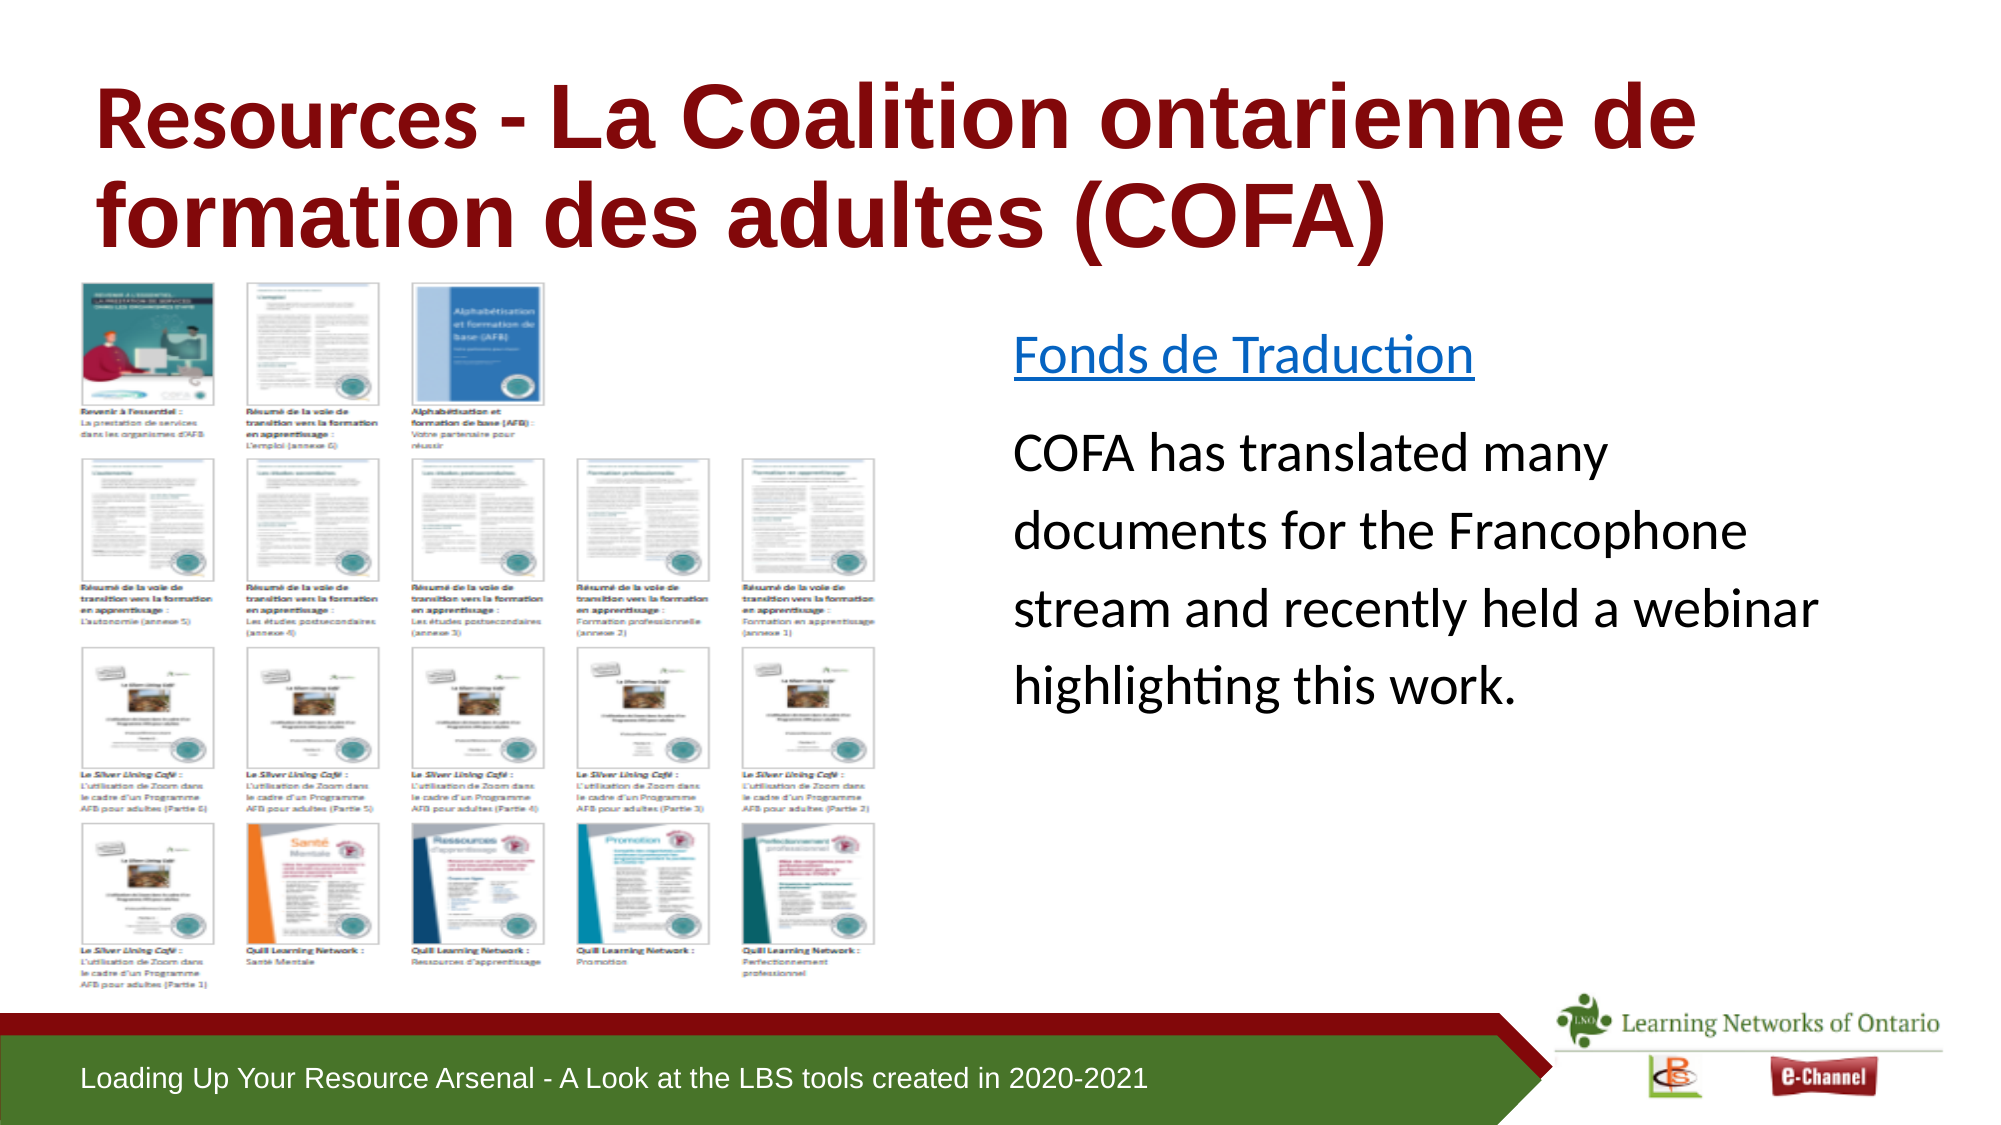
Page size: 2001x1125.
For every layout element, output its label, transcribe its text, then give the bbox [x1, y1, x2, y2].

picture [55, 277, 953, 989]
list Fonds de Traduction COFA has translated many documents for the Francophone stream and recently held a webinar highlighting this work. [983, 299, 1863, 860]
picture [1488, 988, 1962, 1104]
title Resources - La Coalition ontarienne de formation des adultes (COFA) [80, 59, 1916, 278]
